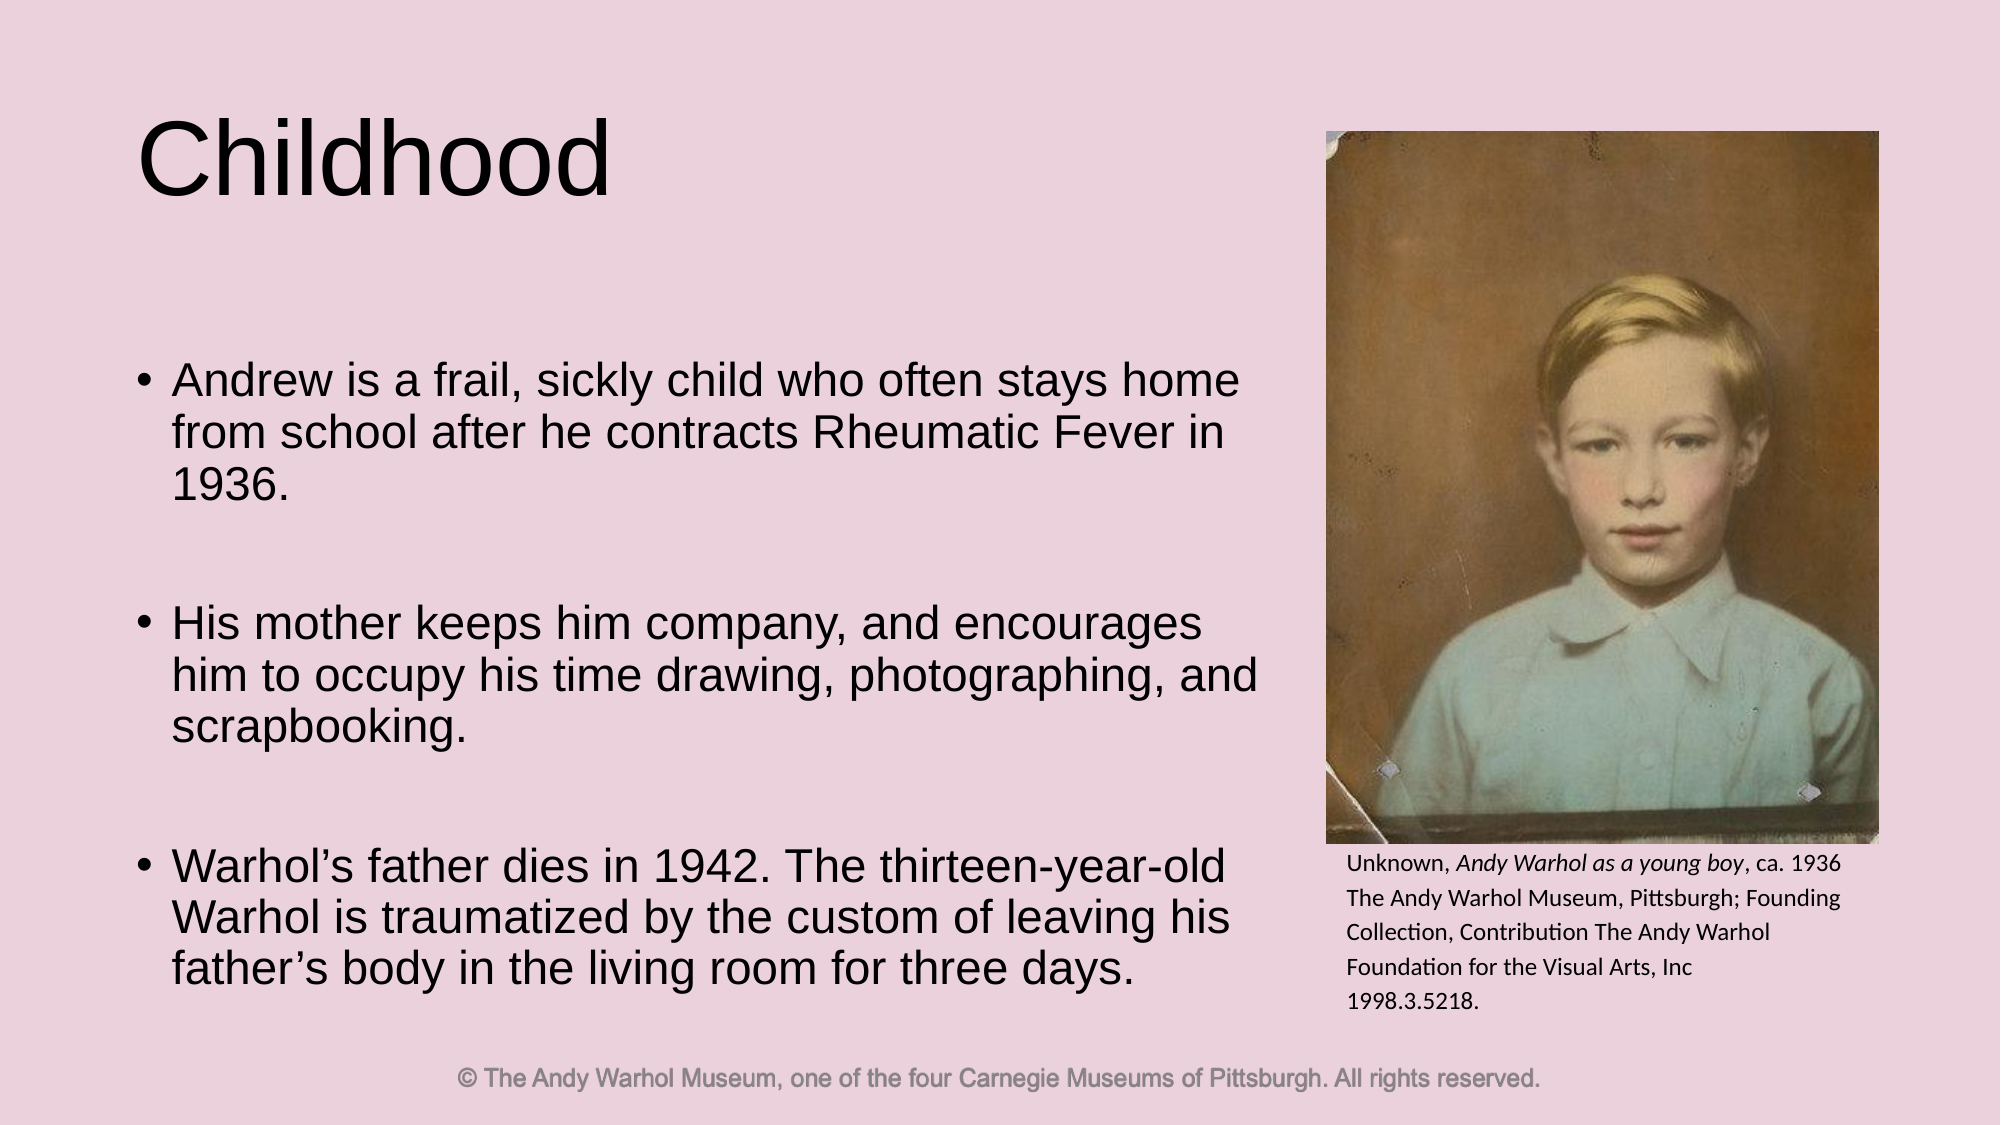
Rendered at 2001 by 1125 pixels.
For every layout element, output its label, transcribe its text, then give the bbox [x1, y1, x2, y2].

text_box Unknown, Andy Warhol as a young boy, ca. 1936 The Andy Warhol Museum, Pittsburgh; Founding Collection, Contribution The Andy Warhol Foundation for the Visual Arts, Inc 1998.3.5218. [1326, 844, 1879, 994]
picture [429, 1045, 1571, 1107]
text_box Childhood Andrew is a frail, sickly child who often stays home from school after he contracts Rheumatic Fever in 1936. His mother keeps him company, and encourages him to occupy his time drawing, photographing, and scrapbooking. Warhol’s father dies in 1942. The thirteen-year-old Warhol is traumatized by the custom of leaving his father’s body in the living room for three days. [121, 96, 1294, 1012]
picture [1326, 131, 1879, 844]
